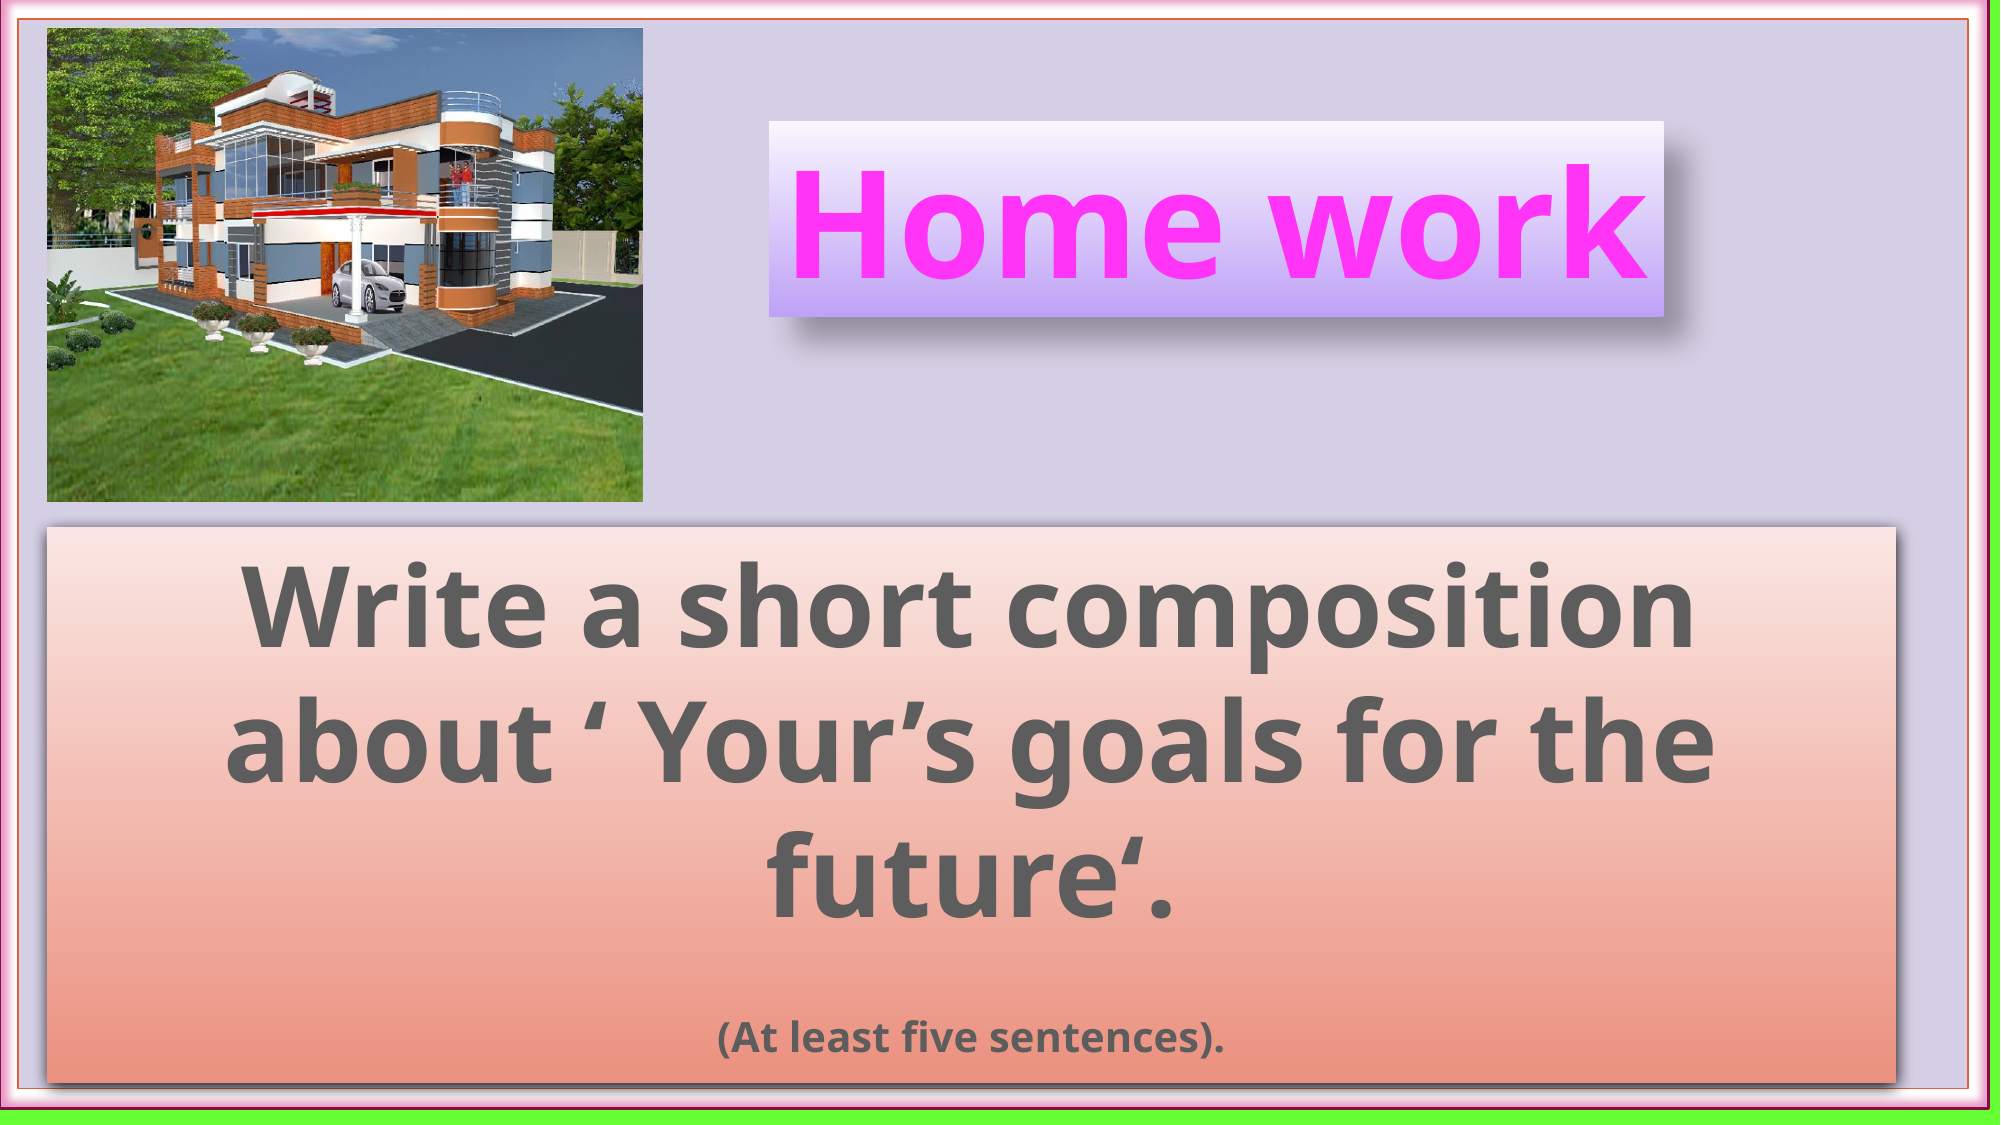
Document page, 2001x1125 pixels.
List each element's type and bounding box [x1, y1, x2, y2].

text_box [0, 0, 2000, 1125]
picture [46, 27, 643, 503]
